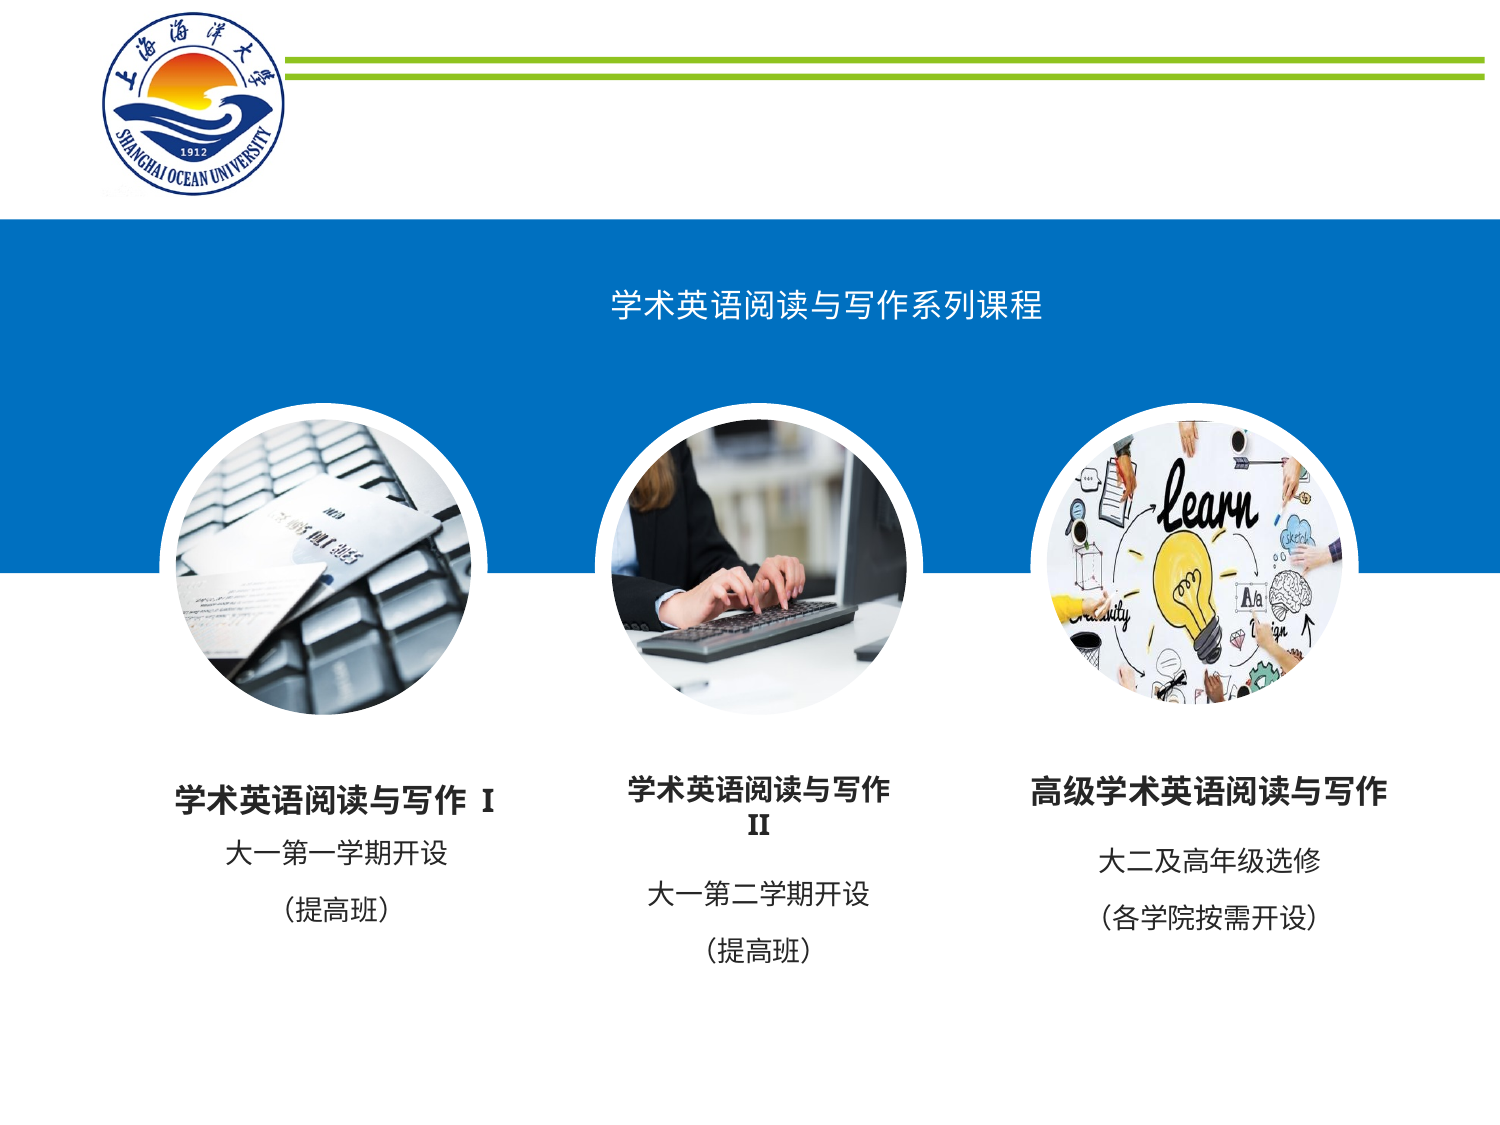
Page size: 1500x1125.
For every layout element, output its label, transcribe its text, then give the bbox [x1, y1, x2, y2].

text_box 学术英语阅读与写作 I大一第一学期开设 （提高班） [159, 753, 514, 944]
text_box [0, 217, 1500, 575]
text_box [594, 402, 924, 732]
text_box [159, 402, 488, 732]
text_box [1030, 402, 1359, 732]
picture [100, 11, 285, 197]
text_box 学术英语阅读与写作 II 大一第二学期开设 （提高班） [594, 764, 924, 955]
text_box 高级学术英语阅读与写作 大二及高年级选修 （各学院按需开设） [1004, 764, 1415, 955]
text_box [289, 56, 1485, 81]
text_box 学术英语阅读与写作系列课程 [352, 258, 1302, 331]
